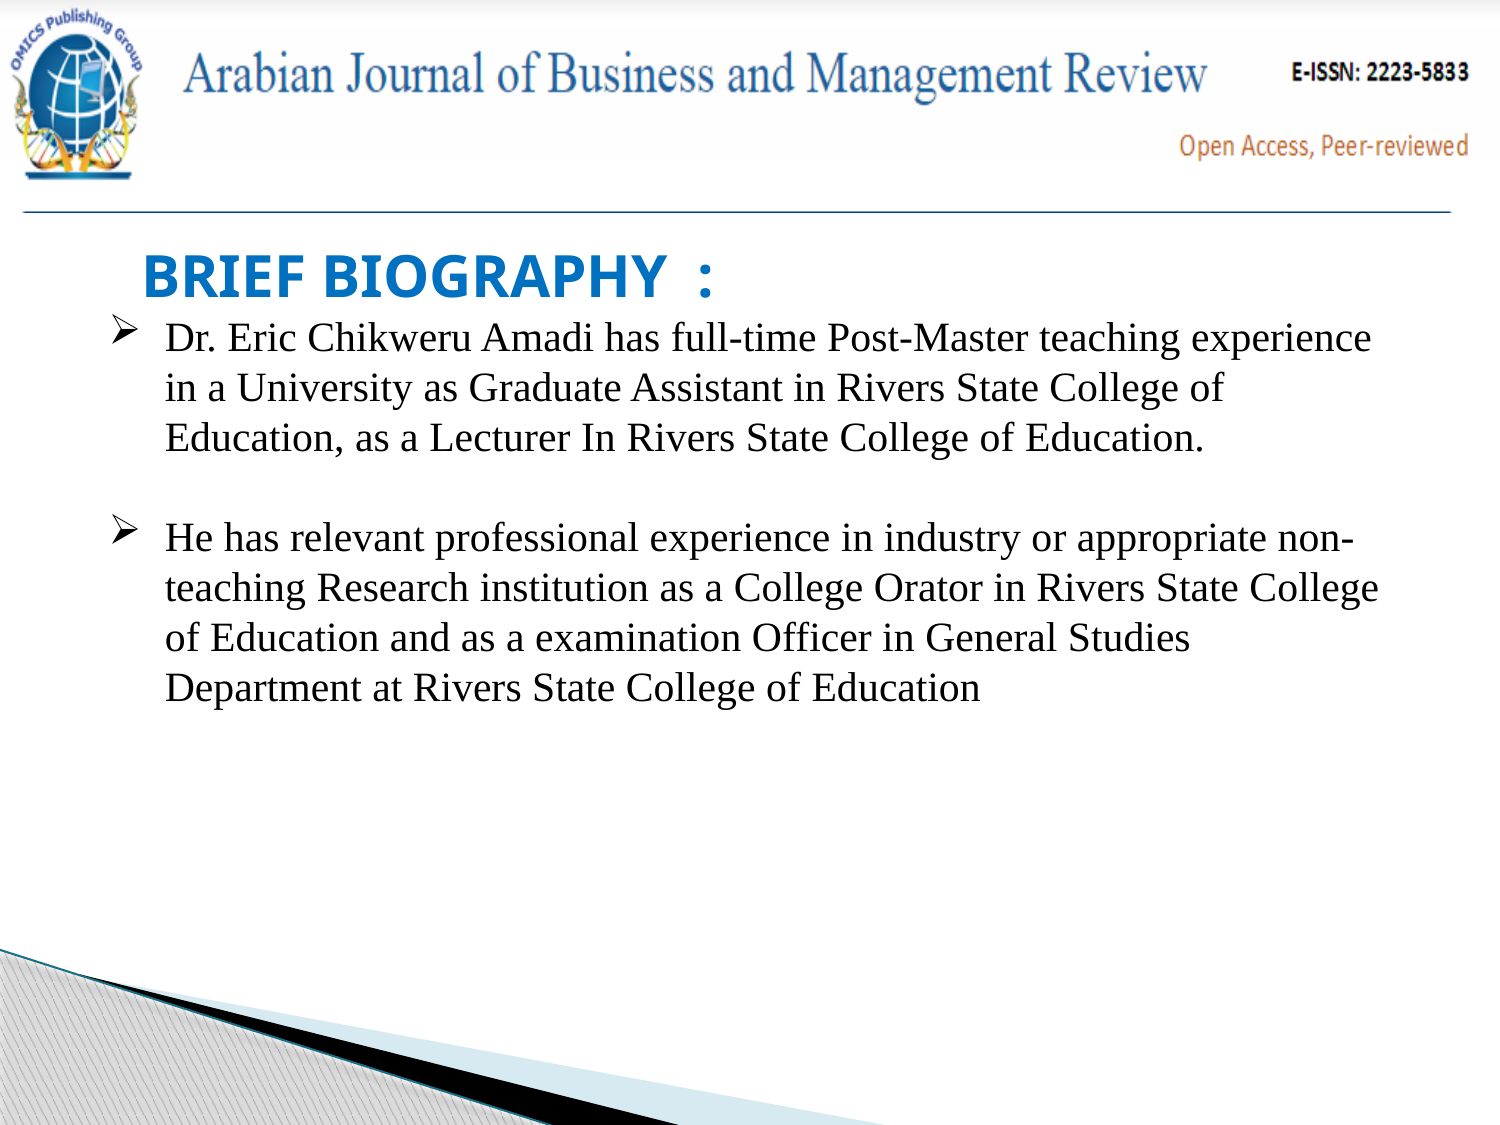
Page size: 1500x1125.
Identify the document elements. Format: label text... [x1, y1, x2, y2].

text_box BRIEF BIOGRAPHY : [126, 231, 877, 317]
text_box Dr. Eric Chikweru Amadi has full-time Post-Master teaching experience in a University as Graduate Assistant in Rivers State College of Education, as a Lecturer In Rivers State College of Education. He has relevant professional experience in industry or appropriate non-teaching Research institution as a College Orator in Rivers State College of Education and as a examination Officer in General Studies Department at Rivers State College of Education [93, 302, 1407, 867]
picture [0, 0, 1500, 213]
